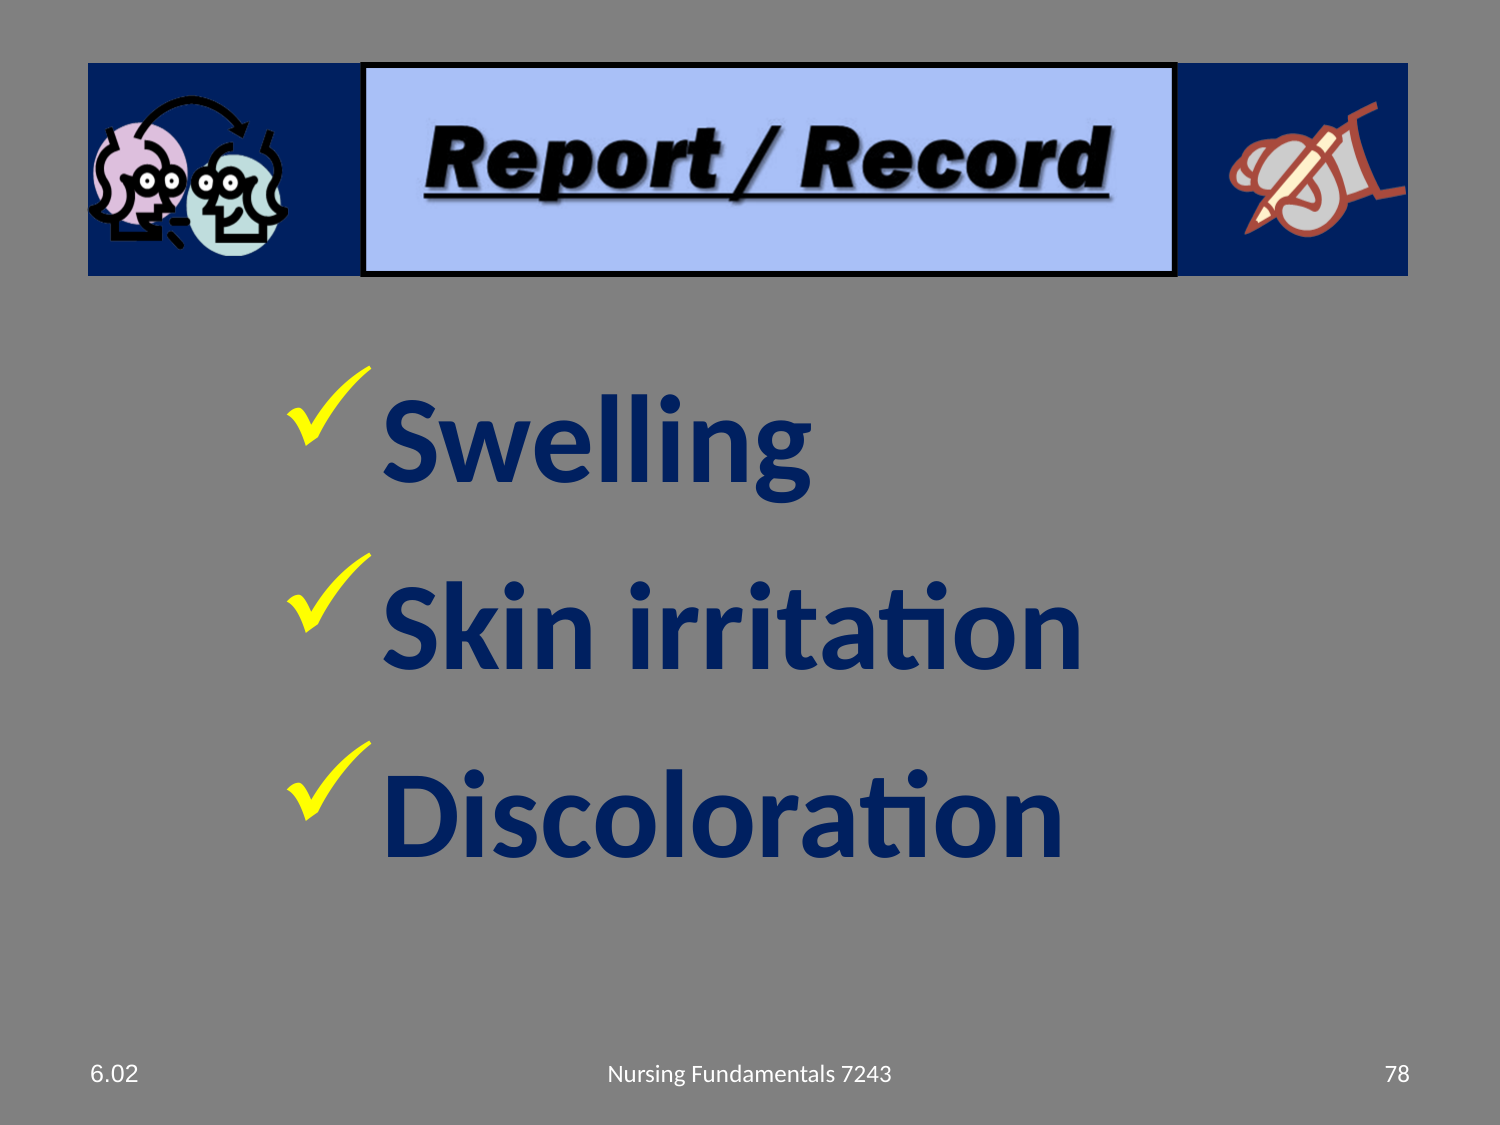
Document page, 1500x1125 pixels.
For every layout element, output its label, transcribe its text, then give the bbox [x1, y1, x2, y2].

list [87, 62, 1409, 277]
footer Nursing Fundamentals 7243 [512, 1042, 988, 1103]
slide_number 6.02 [75, 1042, 425, 1103]
slide_number 78 [1074, 1042, 1425, 1103]
list Swelling Skin irritation Discoloration [262, 350, 1220, 975]
